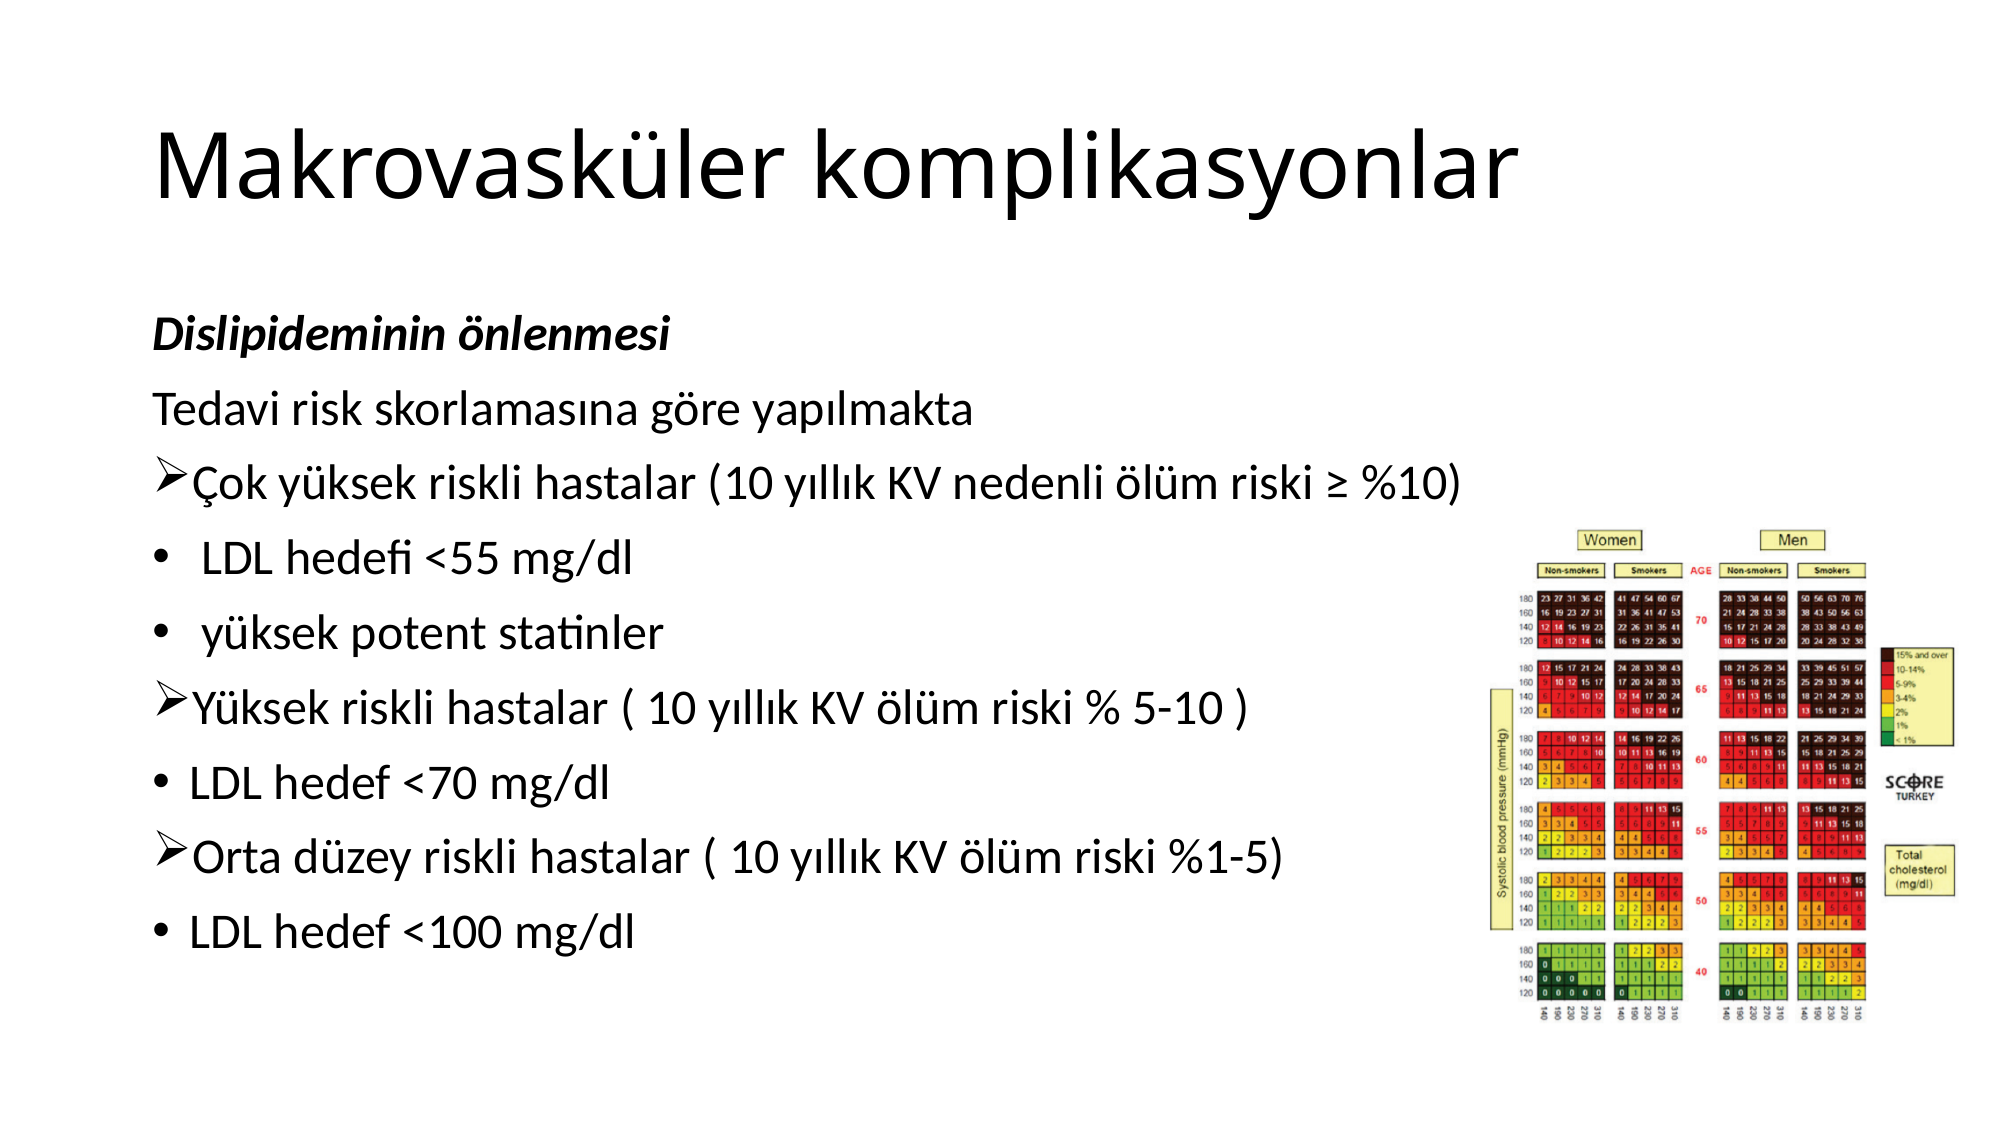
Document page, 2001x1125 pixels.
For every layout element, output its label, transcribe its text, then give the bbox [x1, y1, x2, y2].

list Dislipideminin önlenmesi Tedavi risk skorlamasına göre yapılmakta Çok yüksek riskli hastalar (10 yıllık KV nedenli ölüm riski ≥ %10) LDL hedefi <55 mg/dl yüksek potent statinler Yüksek riskli hastalar ( 10 yıllık KV ölüm riski % 5-10 ) LDL hedef <70 mg/dl Orta düzey riskli hastalar ( 10 yıllık KV ölüm riski %1-5) LDL hedef <100 mg/dl [137, 299, 1479, 1034]
title Makrovasküler komplikasyonlar [137, 59, 1863, 278]
picture [1478, 516, 1963, 1034]
